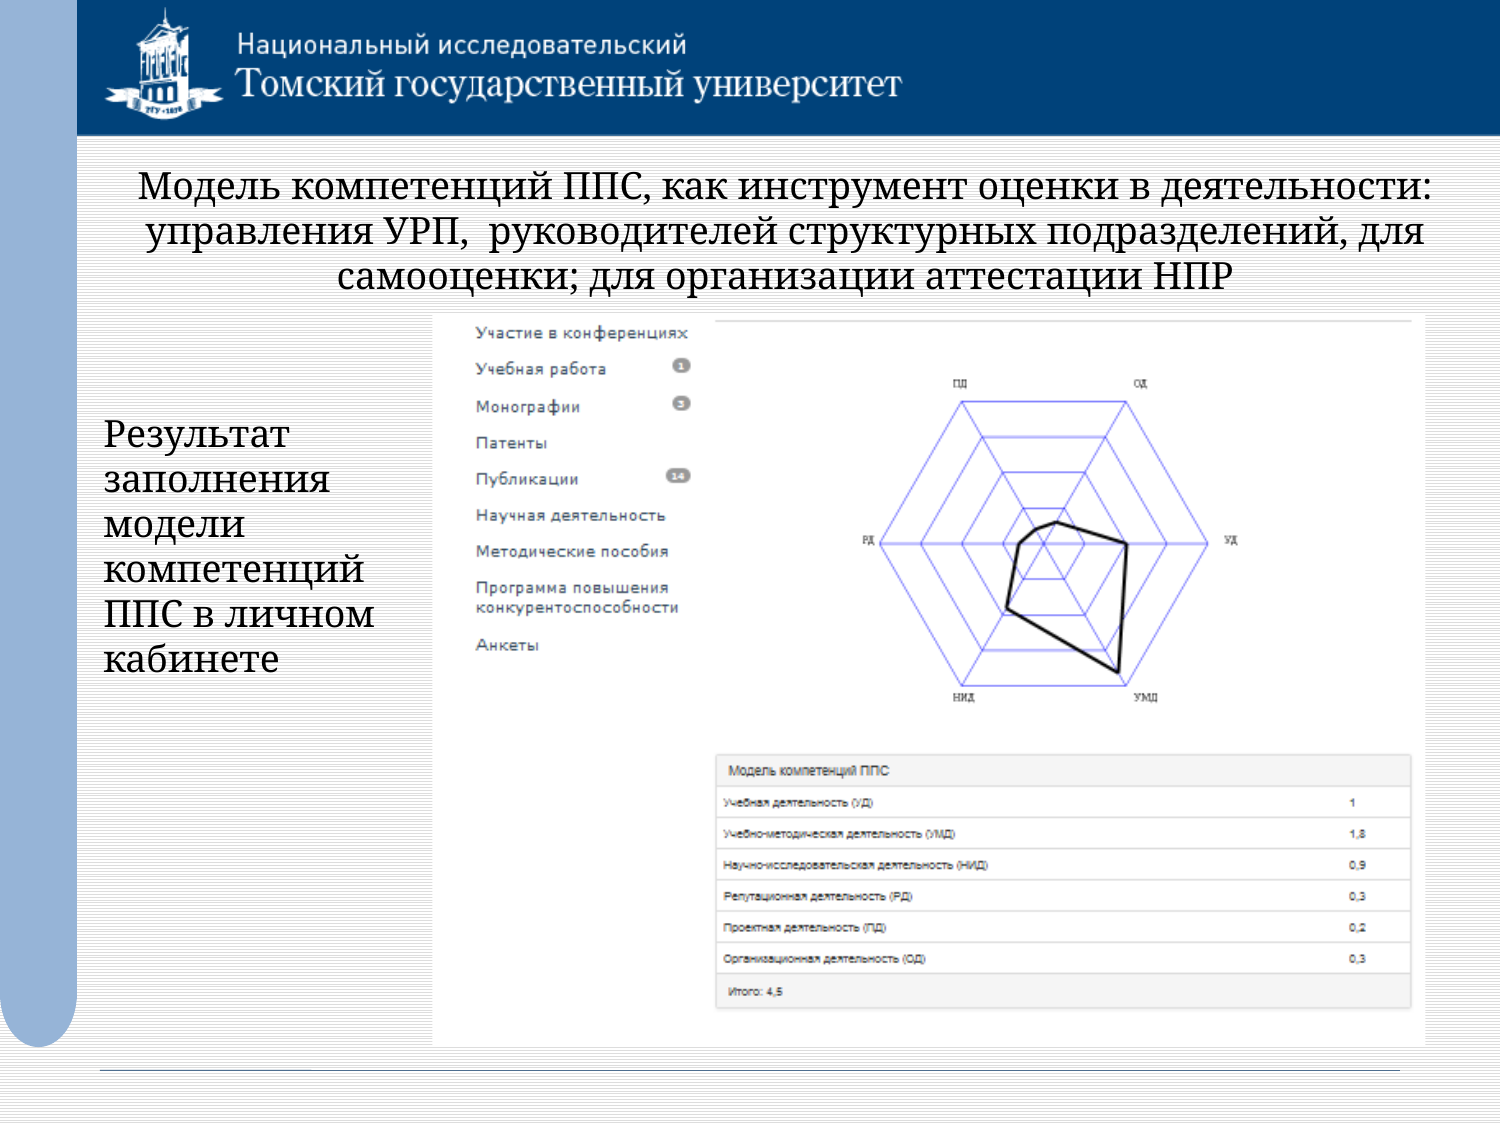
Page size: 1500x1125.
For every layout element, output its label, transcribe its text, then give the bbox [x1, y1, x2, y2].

picture [77, 0, 1500, 136]
text_box Модель компетенций ППС, как инструмент оценки в деятельности: управления УРП, руководителей структурных подразделений, для самооценки; для организации аттестации НПР [112, 154, 1459, 305]
text_box Результат заполнения модели компетенций ППС в личном кабинете [88, 402, 427, 688]
picture [432, 314, 1426, 1048]
